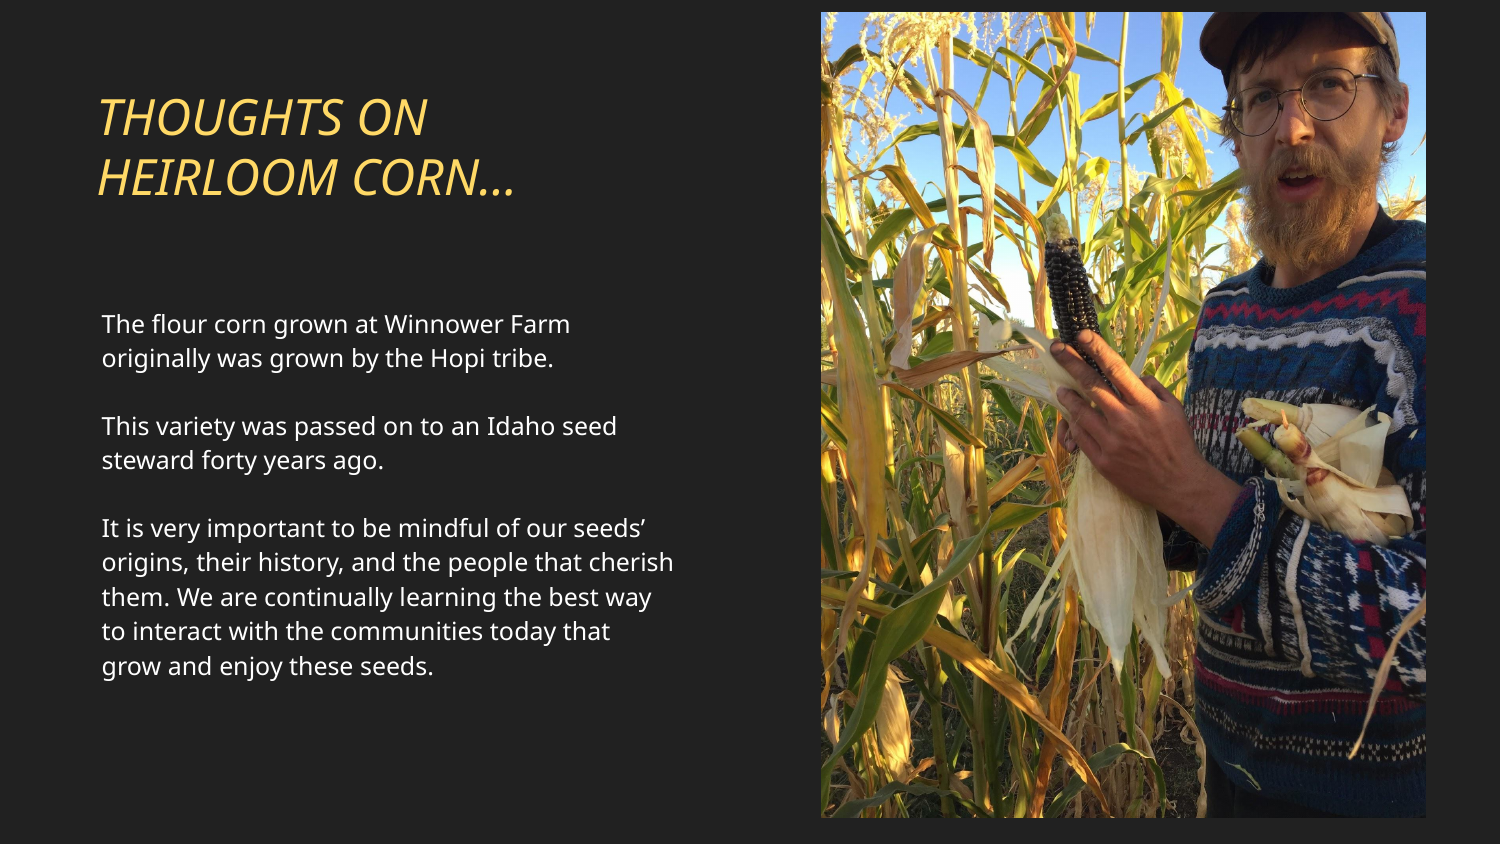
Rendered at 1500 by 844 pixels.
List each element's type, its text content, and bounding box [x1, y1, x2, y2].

picture [821, 12, 1426, 818]
text_box THOUGHTS ON HEIRLOOM CORN... [81, 70, 776, 184]
text_box The flour corn grown at Winnower Farm originally was grown by the Hopi tribe. This variety was passed on to an Idaho seed steward forty years ago. It is very important to be mindful of our seeds’ origins, their history, and the people that cherish them. We are continually learning the best way to interact with the communities today that grow and enjoy these seeds. [86, 288, 691, 721]
